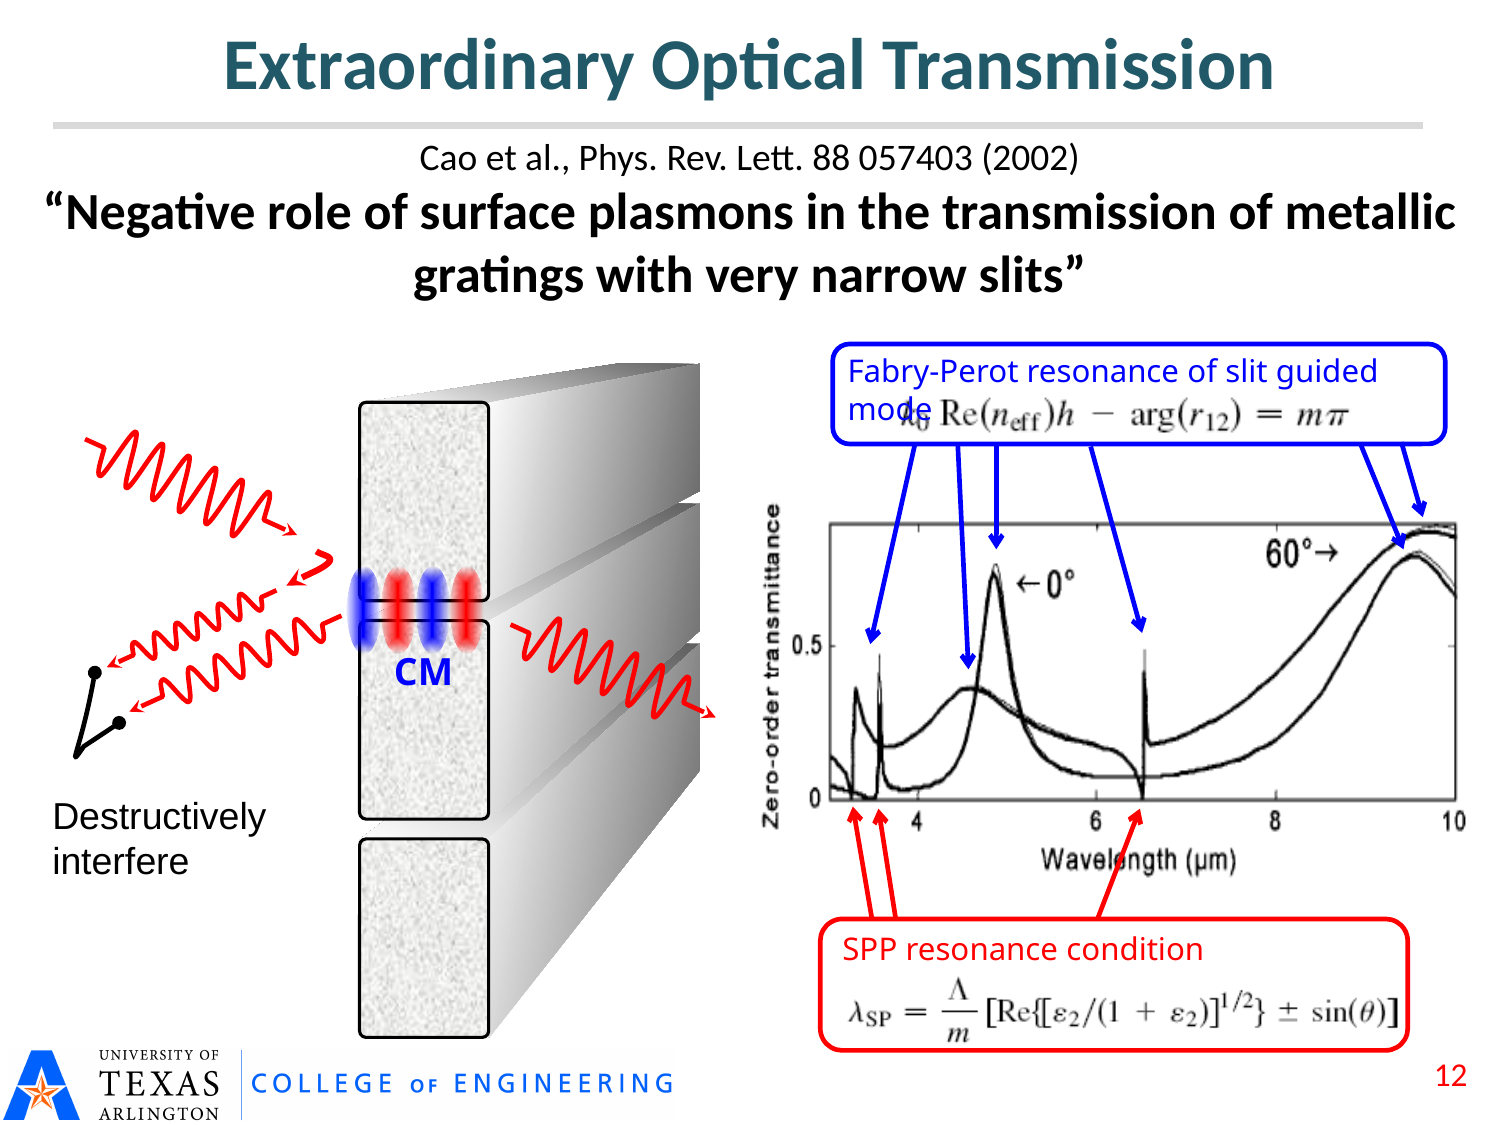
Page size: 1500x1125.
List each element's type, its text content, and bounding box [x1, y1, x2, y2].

text_box [704, 706, 716, 718]
slide_number 12 [1132, 1042, 1483, 1103]
text_box Cao et al., Phys. Rev. Lett. 88 057403 (2002) “Negative role of surface plasmons in the transmission of metallic gratings with very narrow slits” [24, 125, 1475, 311]
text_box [346, 565, 485, 654]
text_box [287, 650, 298, 655]
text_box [820, 806, 1408, 1051]
text_box [187, 666, 197, 671]
text_box Extraordinary Optical Transmission [74, 7, 1425, 114]
picture [757, 493, 1476, 882]
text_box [35, 672, 284, 892]
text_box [832, 343, 1446, 670]
text_box [84, 431, 298, 537]
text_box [359, 363, 701, 1039]
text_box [98, 550, 335, 641]
picture [3, 1049, 676, 1122]
text_box [213, 650, 271, 671]
